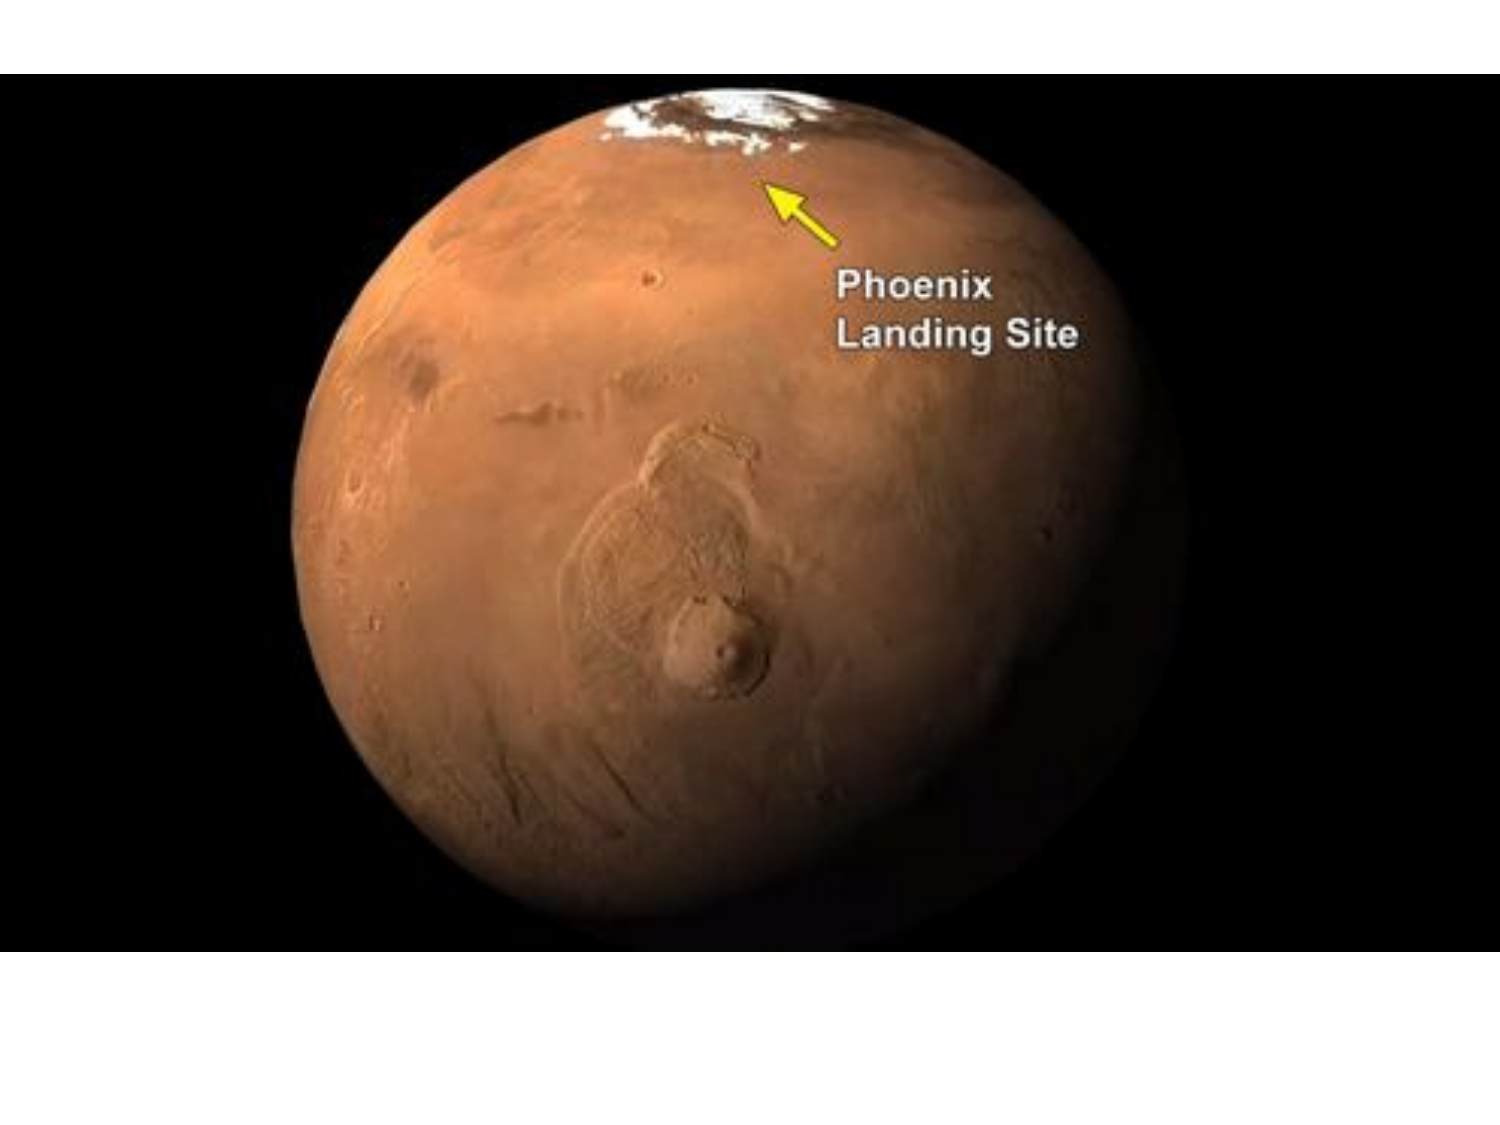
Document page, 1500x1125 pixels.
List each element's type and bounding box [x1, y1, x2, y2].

list [0, 74, 1500, 953]
